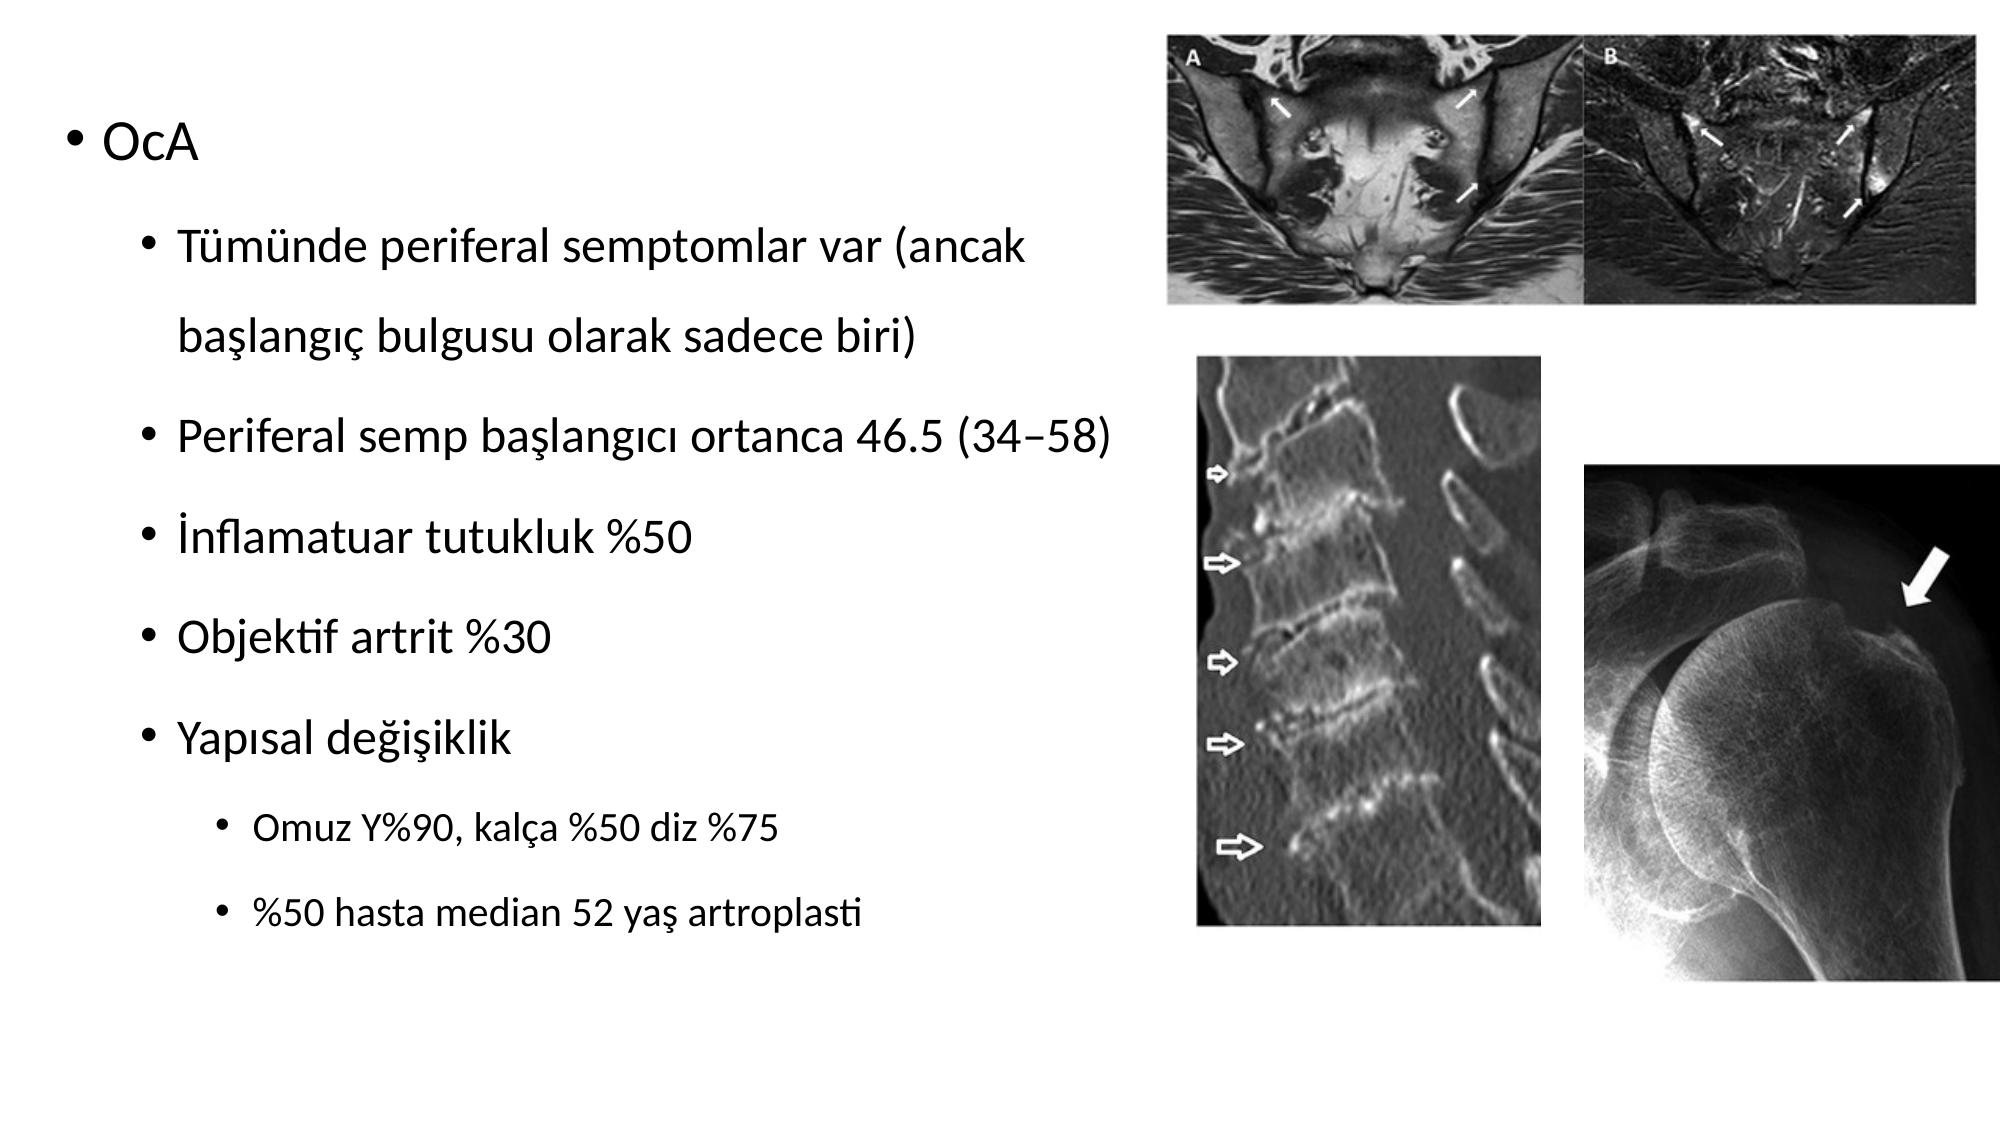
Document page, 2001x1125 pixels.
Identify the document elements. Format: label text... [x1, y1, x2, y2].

picture [1584, 463, 2000, 984]
list OcA Tümünde periferal semptomlar var (ancak başlangıç bulgusu olarak sadece biri) Periferal semp başlangıcı ortanca 46.5 (34–58) İnflamatuar tutukluk %50 Objektif artrit %30 Yapısal değişiklik Omuz Y%90, kalça %50 diz %75 %50 hasta median 52 yaş artroplasti [50, 59, 1160, 1096]
picture [1158, 22, 1991, 315]
picture [1195, 352, 1541, 935]
